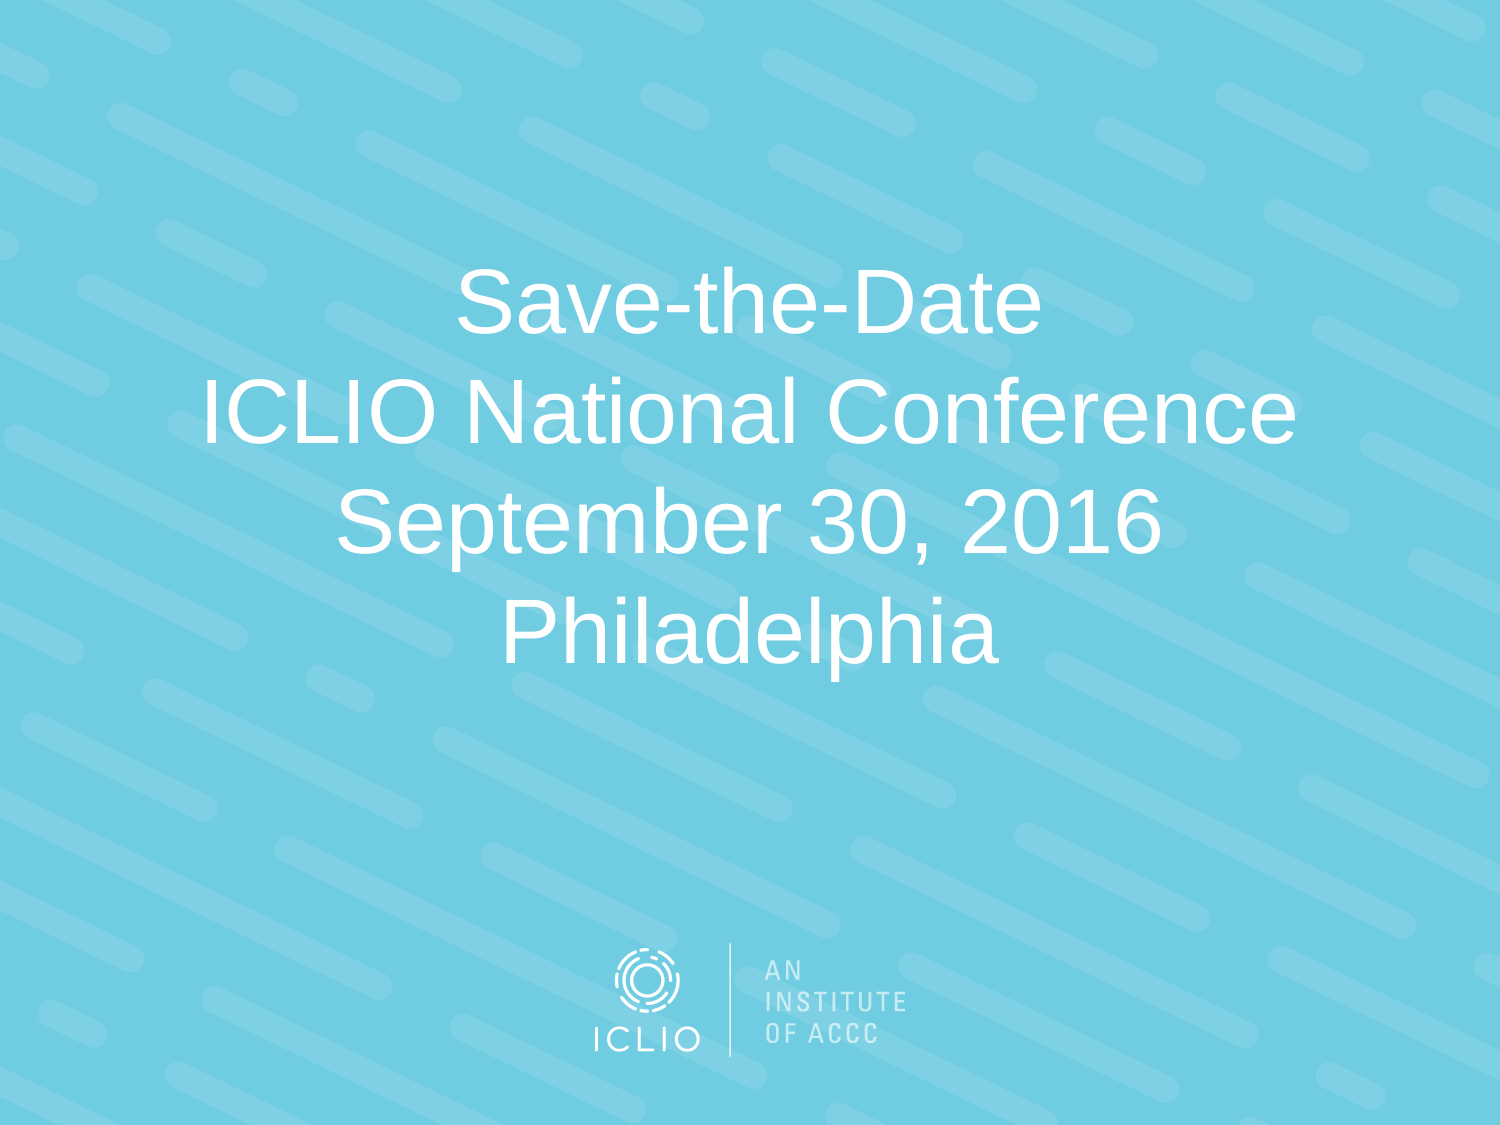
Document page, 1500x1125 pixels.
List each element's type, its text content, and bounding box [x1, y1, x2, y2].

picture [0, 0, 1500, 1125]
title Save-the-Date ICLIO National Conference September 30, 2016 Philadelphia [75, 234, 1425, 838]
